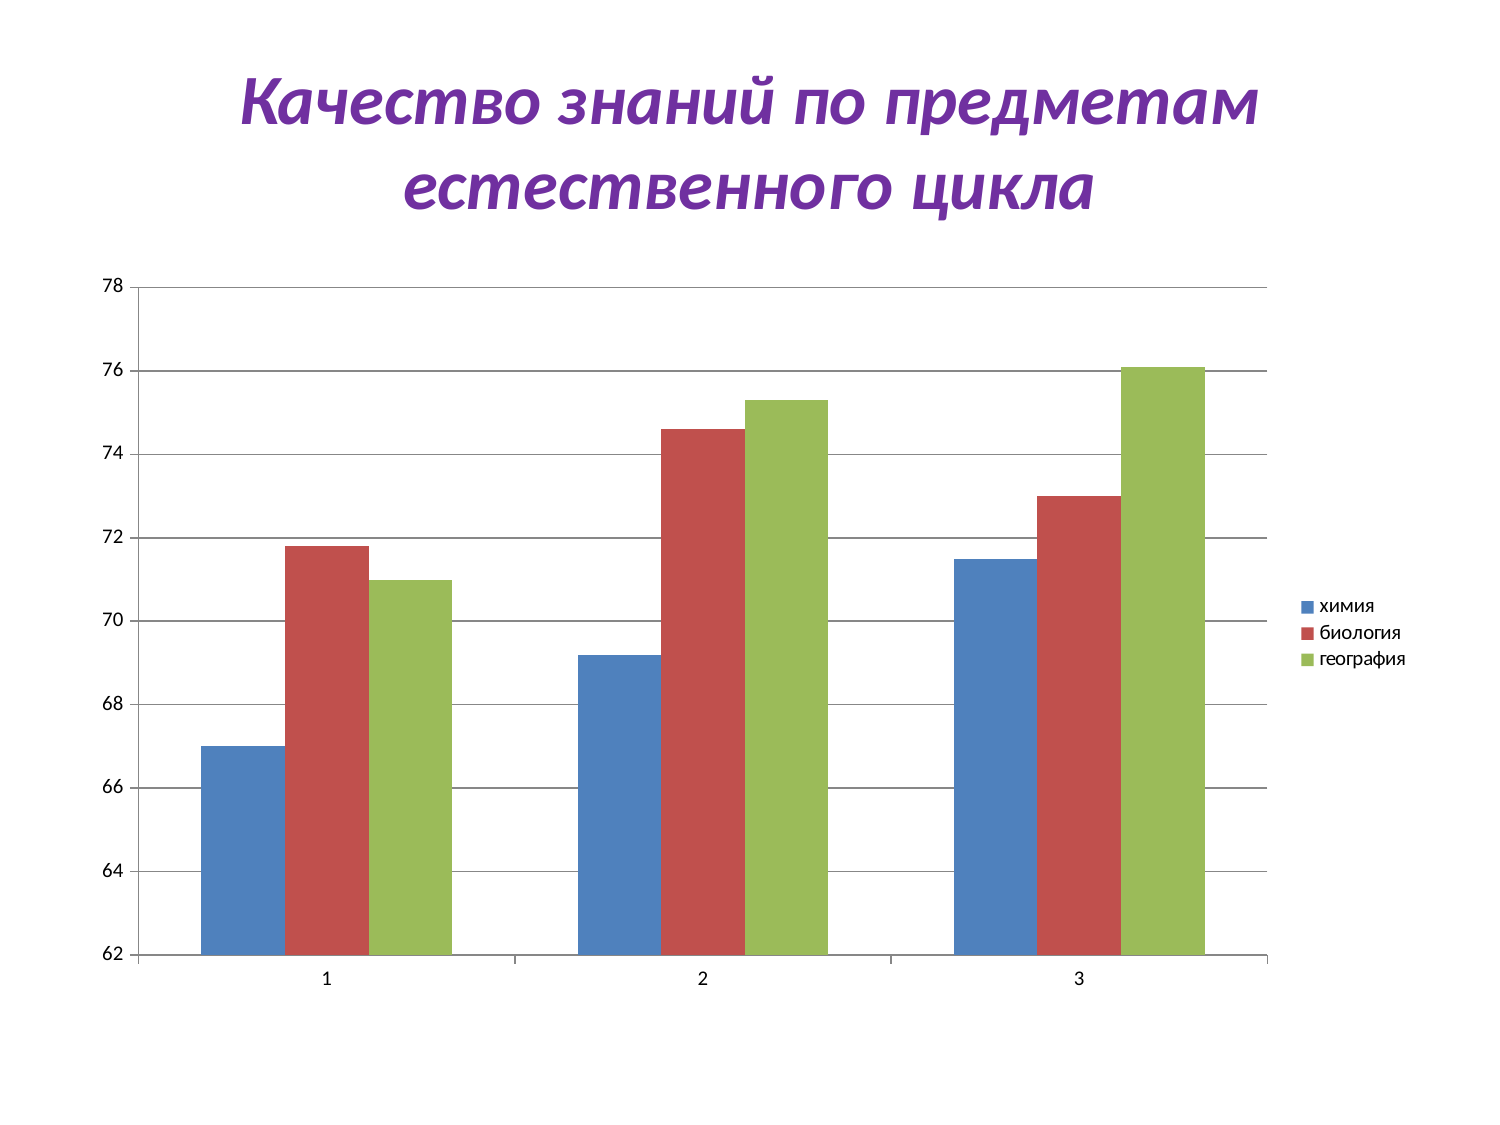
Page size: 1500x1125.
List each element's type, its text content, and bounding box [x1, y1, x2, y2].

title Качество знаний по предметам естественного цикла [75, 45, 1425, 233]
chart [74, 262, 1426, 1006]
